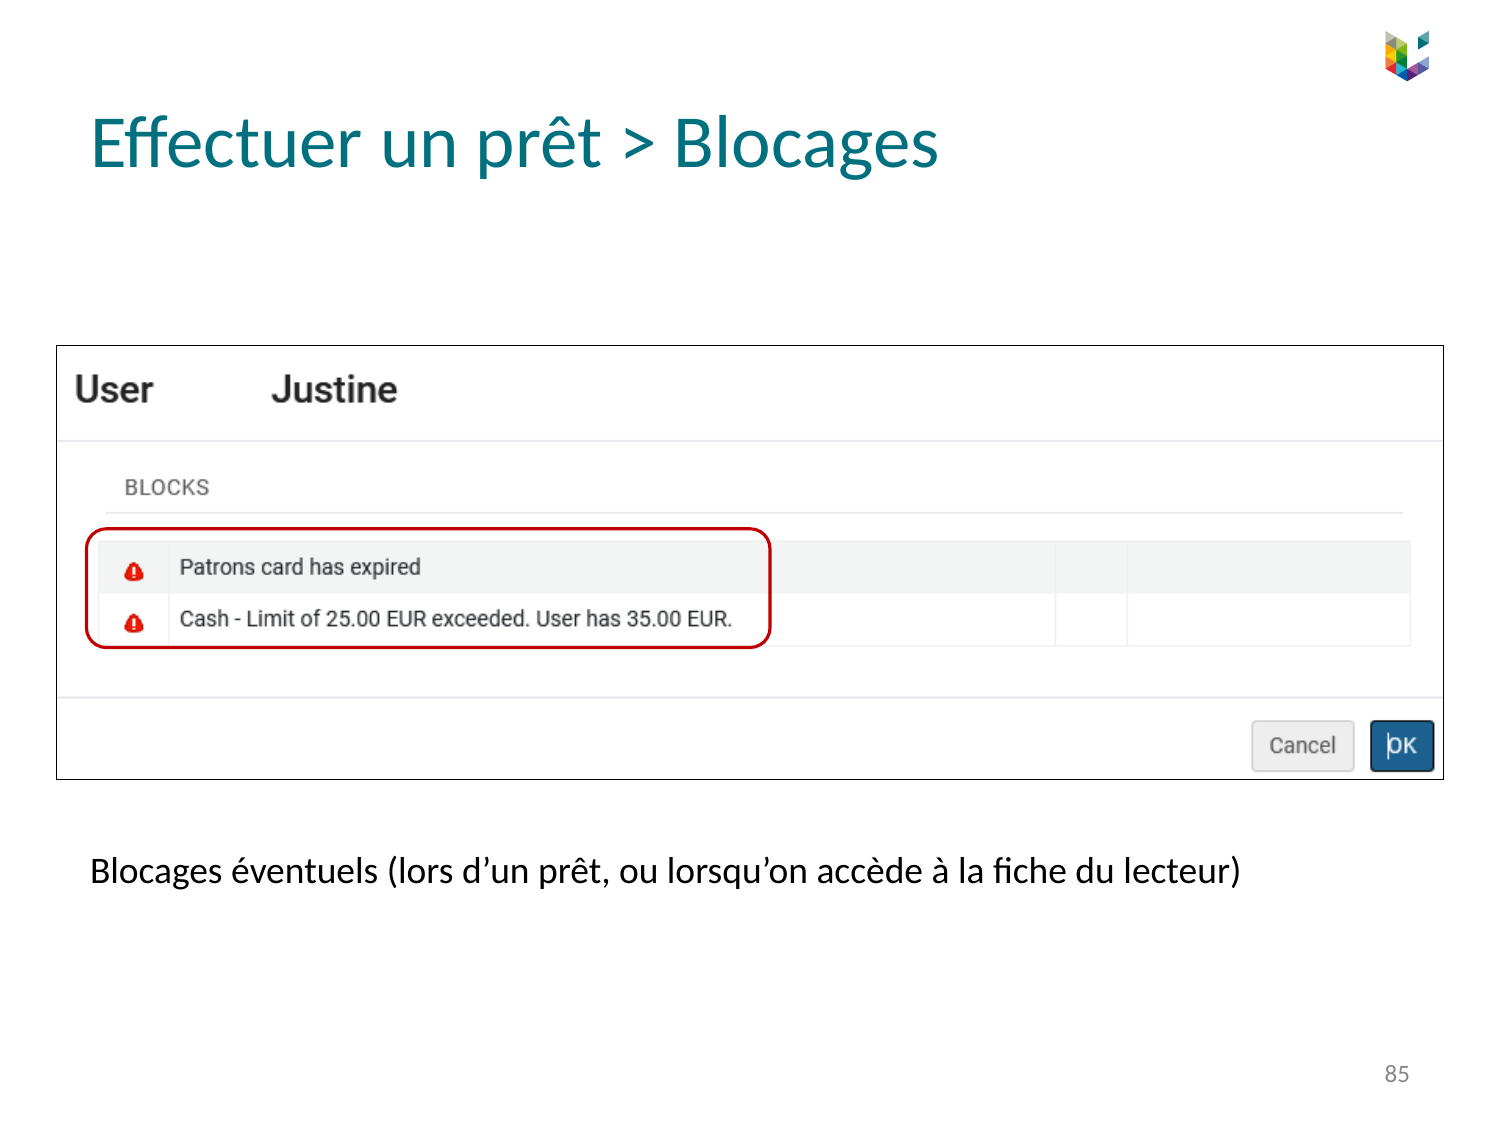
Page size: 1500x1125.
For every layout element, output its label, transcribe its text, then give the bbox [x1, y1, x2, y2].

text_box Blocages éventuels (lors d’un prêt, ou lorsqu’on accède à la fiche du lecteur) [74, 838, 1425, 899]
picture [55, 344, 1444, 780]
slide_number 85 [1074, 1042, 1425, 1103]
text_box Effectuer un prêt > Blocages [74, 86, 1425, 189]
picture [1366, 11, 1448, 101]
